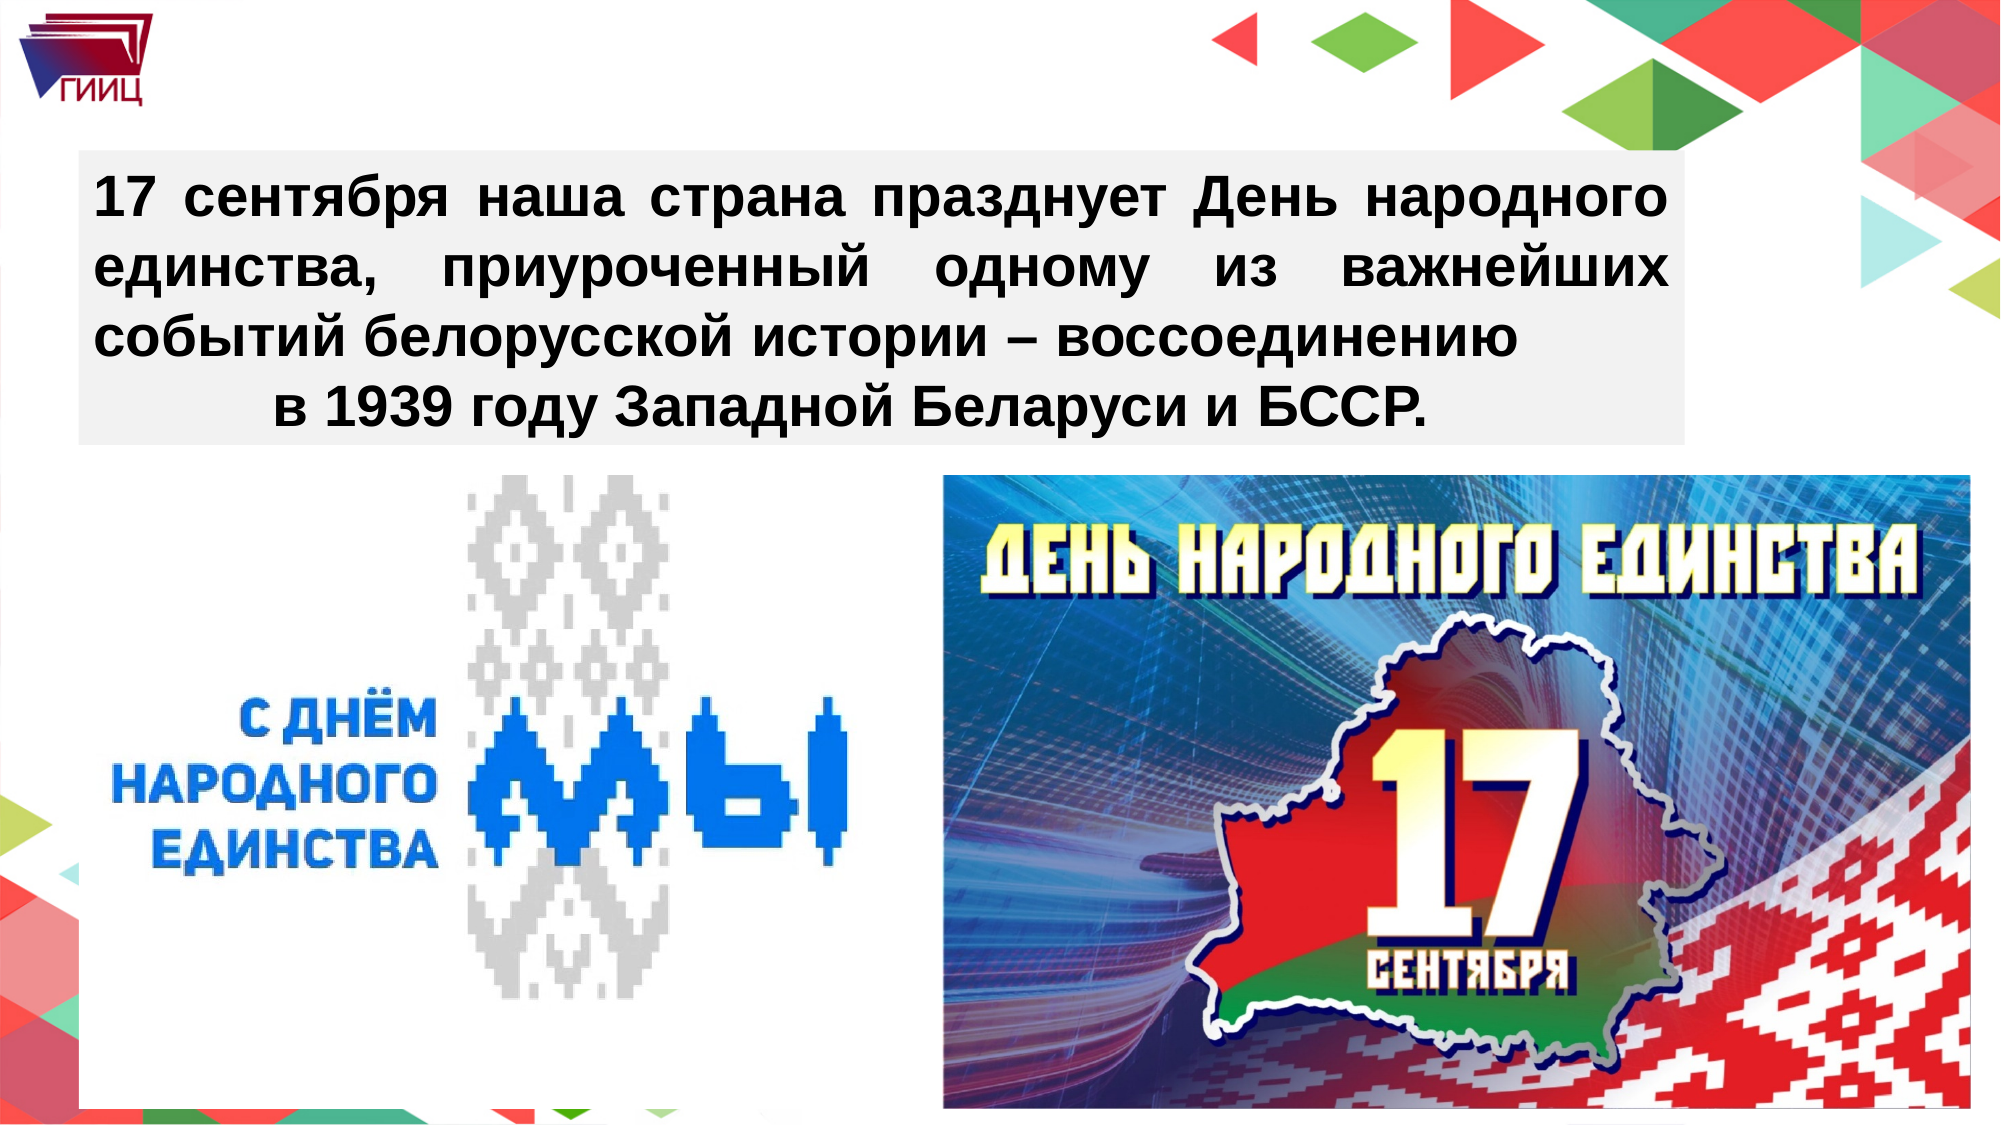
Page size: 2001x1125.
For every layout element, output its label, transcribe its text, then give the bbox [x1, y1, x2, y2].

text_box 17 сентября наша страна празднует День народного единства, приуроченный одному из важнейших событий белорусской истории – воссоединению в 1939 году Западной Беларуси и БССР. [78, 150, 1685, 445]
picture [0, 0, 2001, 1125]
